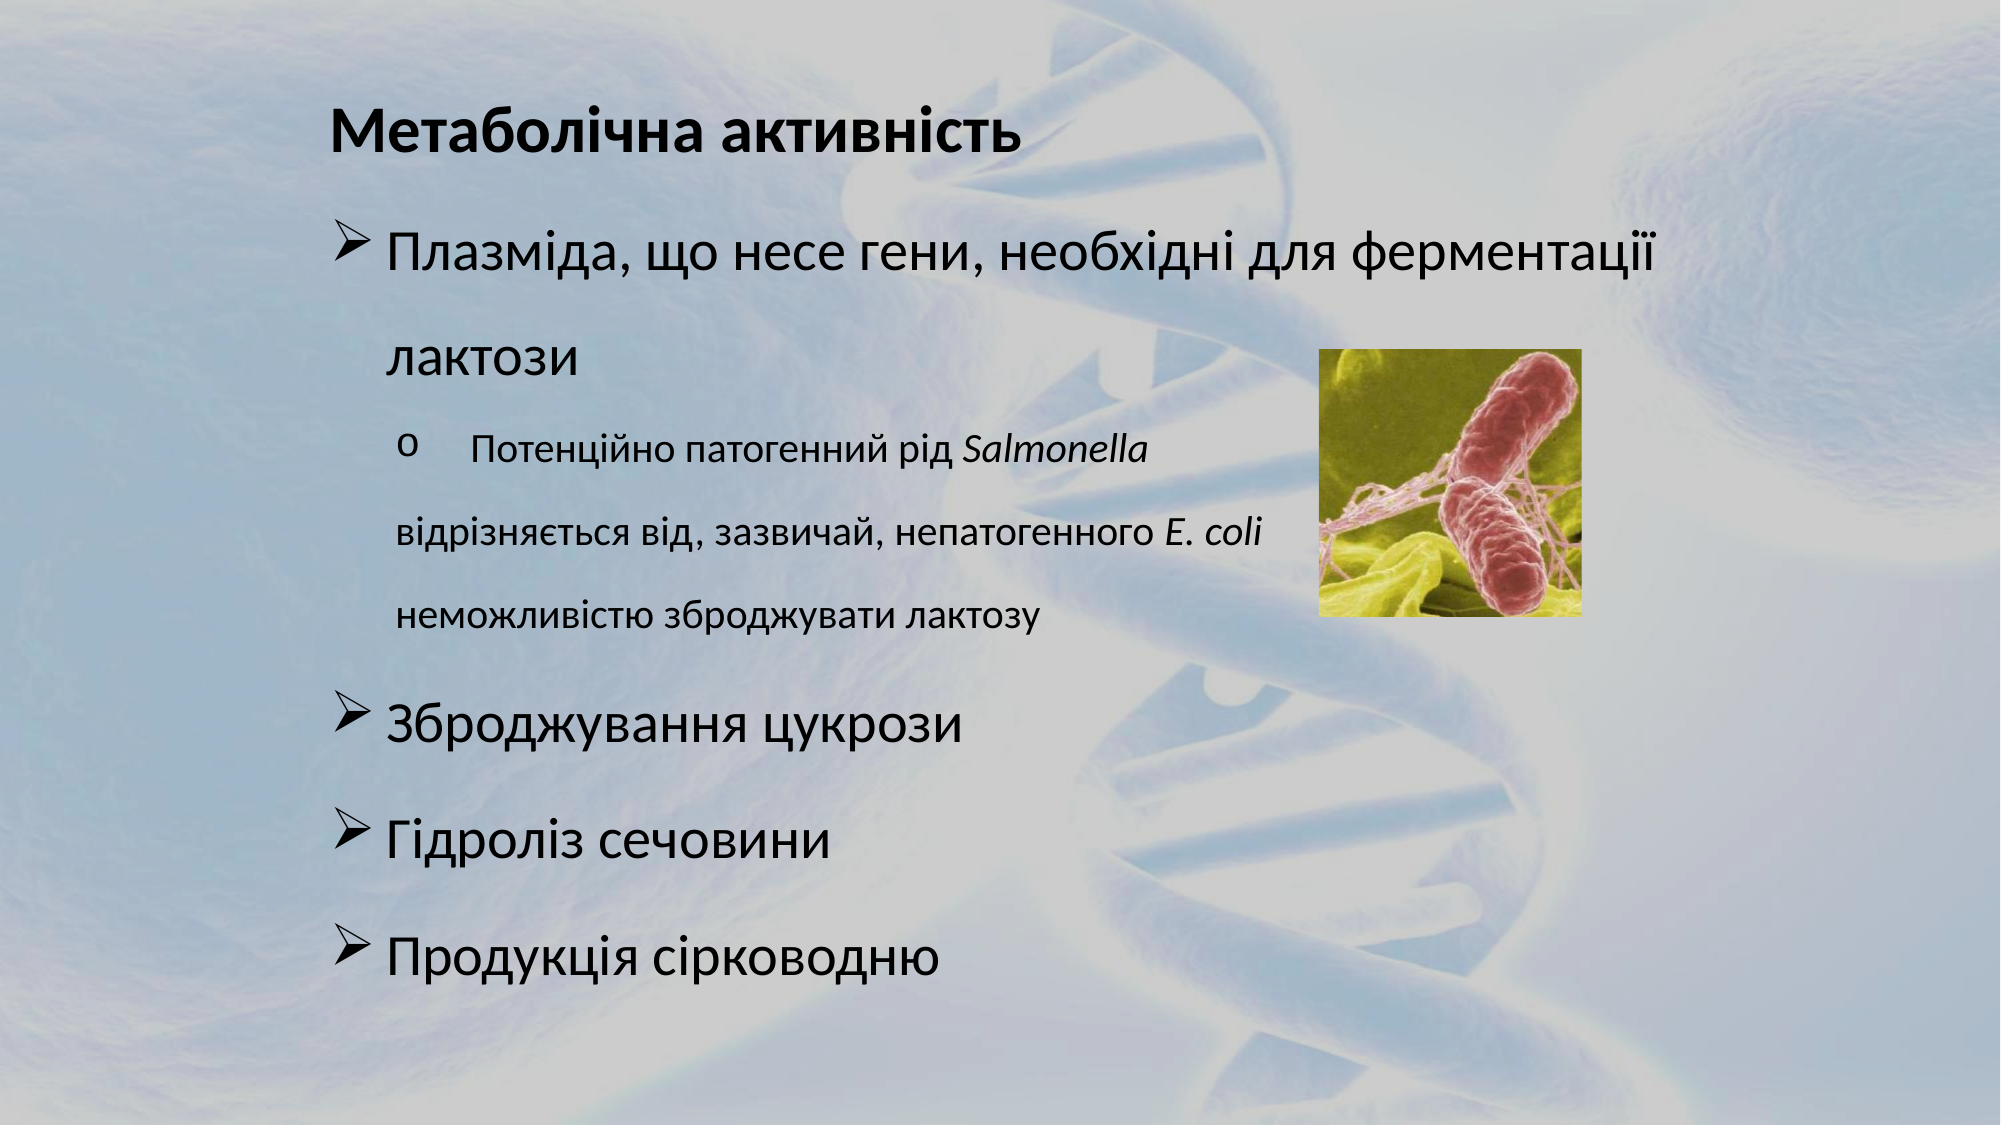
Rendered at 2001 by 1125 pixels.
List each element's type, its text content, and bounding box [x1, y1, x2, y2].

picture [0, 0, 2001, 1125]
list Метаболічна активність Плазміда, що несе гени, необхідні для ферментації лактози Потенційно патогенний рід Salmonella відрізняється від, зазвичай, непатогенного E. coli неможливістю зброджувати лактозу Зброджування цукрози Гідроліз сечовини Продукція сірководню [314, 78, 1675, 1005]
